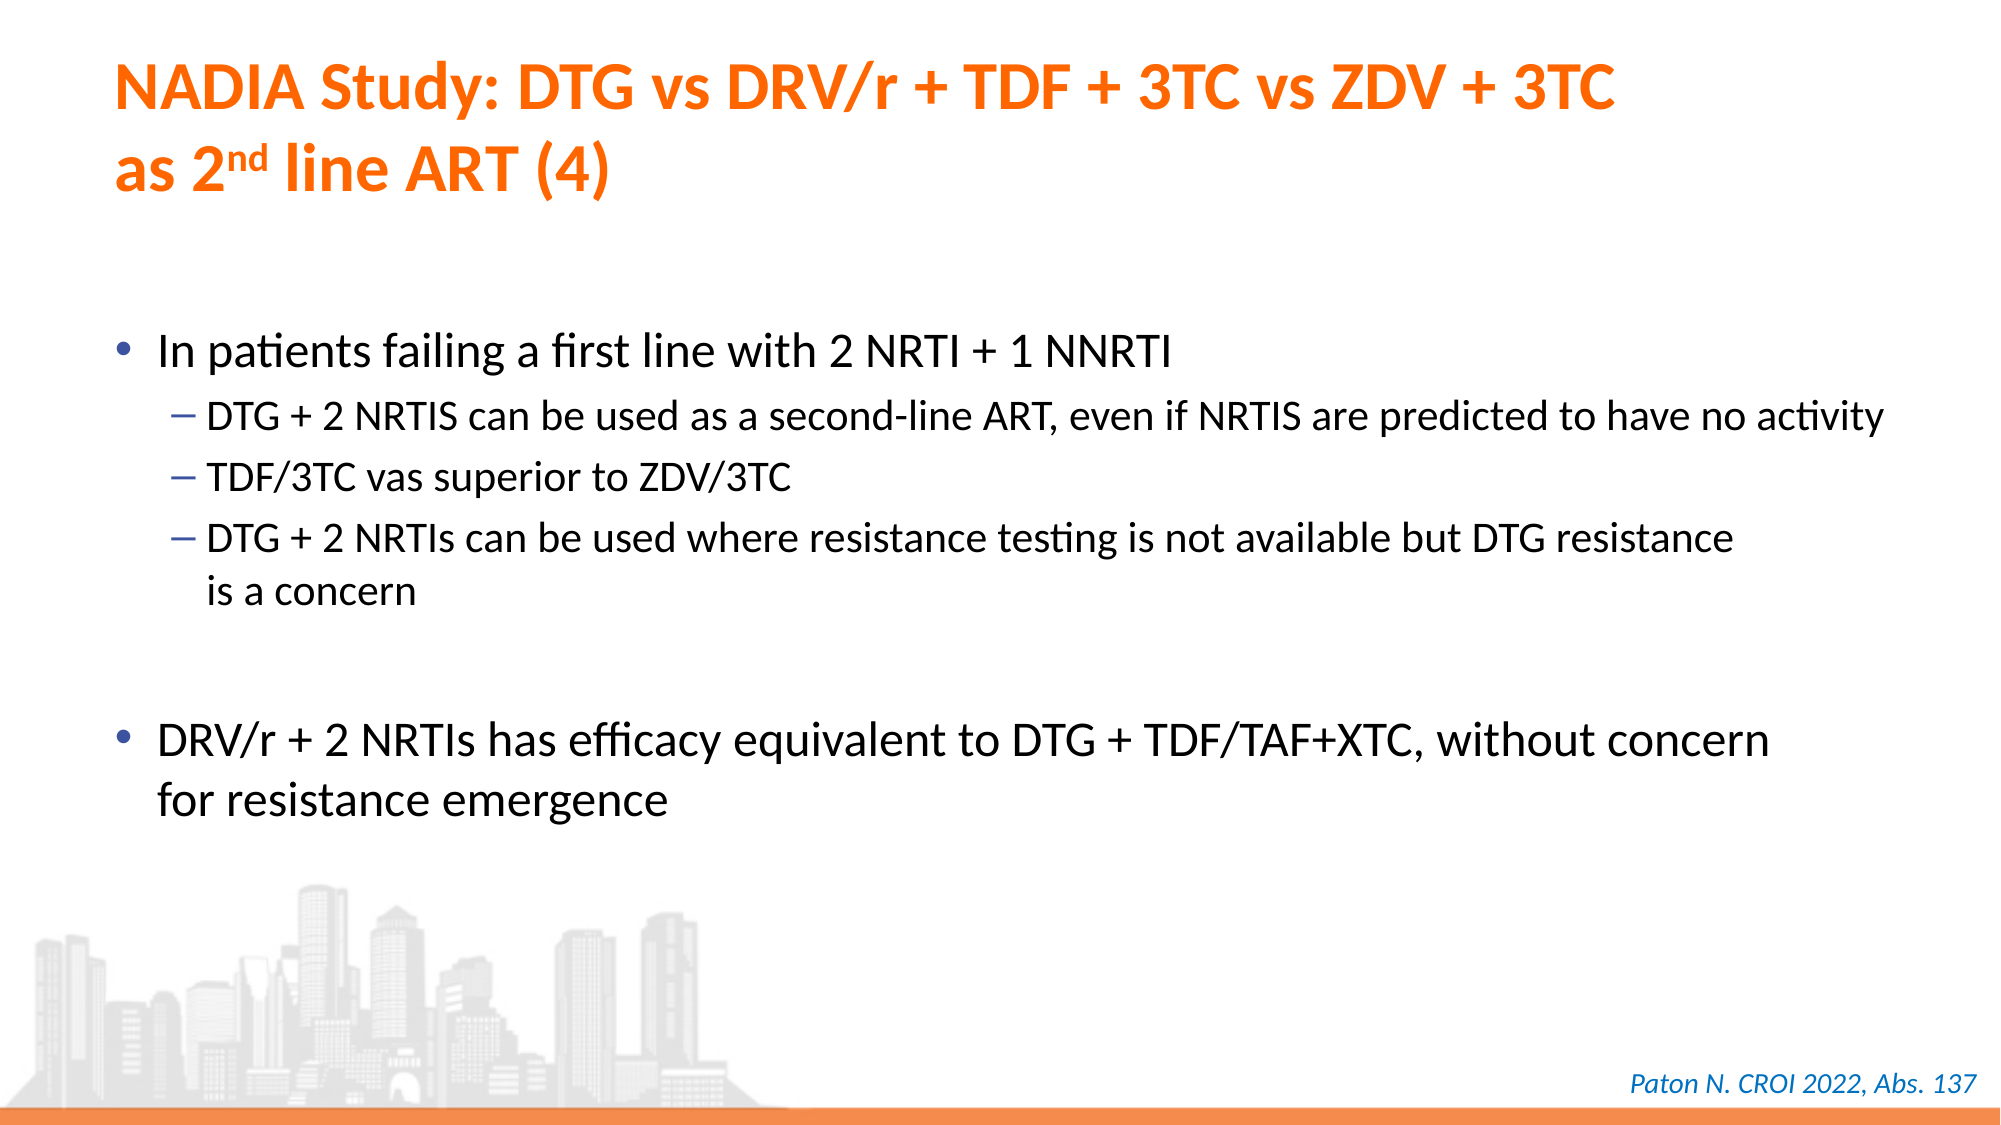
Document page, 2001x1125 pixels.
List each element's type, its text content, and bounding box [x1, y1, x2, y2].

title NADIA Study: DTG vs DRV/r + TDF + 3TC vs ZDV + 3TC as 2nd line ART (4) [99, 1, 1701, 245]
text_box Paton N. CROI 2022, Abs. 137 [1615, 1057, 1998, 1107]
picture [0, 0, 2001, 1125]
list In patients failing a first line with 2 NRTI + 1 NNRTI DTG + 2 NRTIS can be used as a second-line ART, even if NRTIS are predicted to have no activity TDF/3TC vas superior to ZDV/3TC DTG + 2 NRTIs can be used where resistance testing is not available but DTG resistance is a concern DRV/r + 2 NRTIs has efficacy equivalent to DTG + TDF/TAF+XTC, without concern for resistance emergence [99, 310, 1900, 1061]
